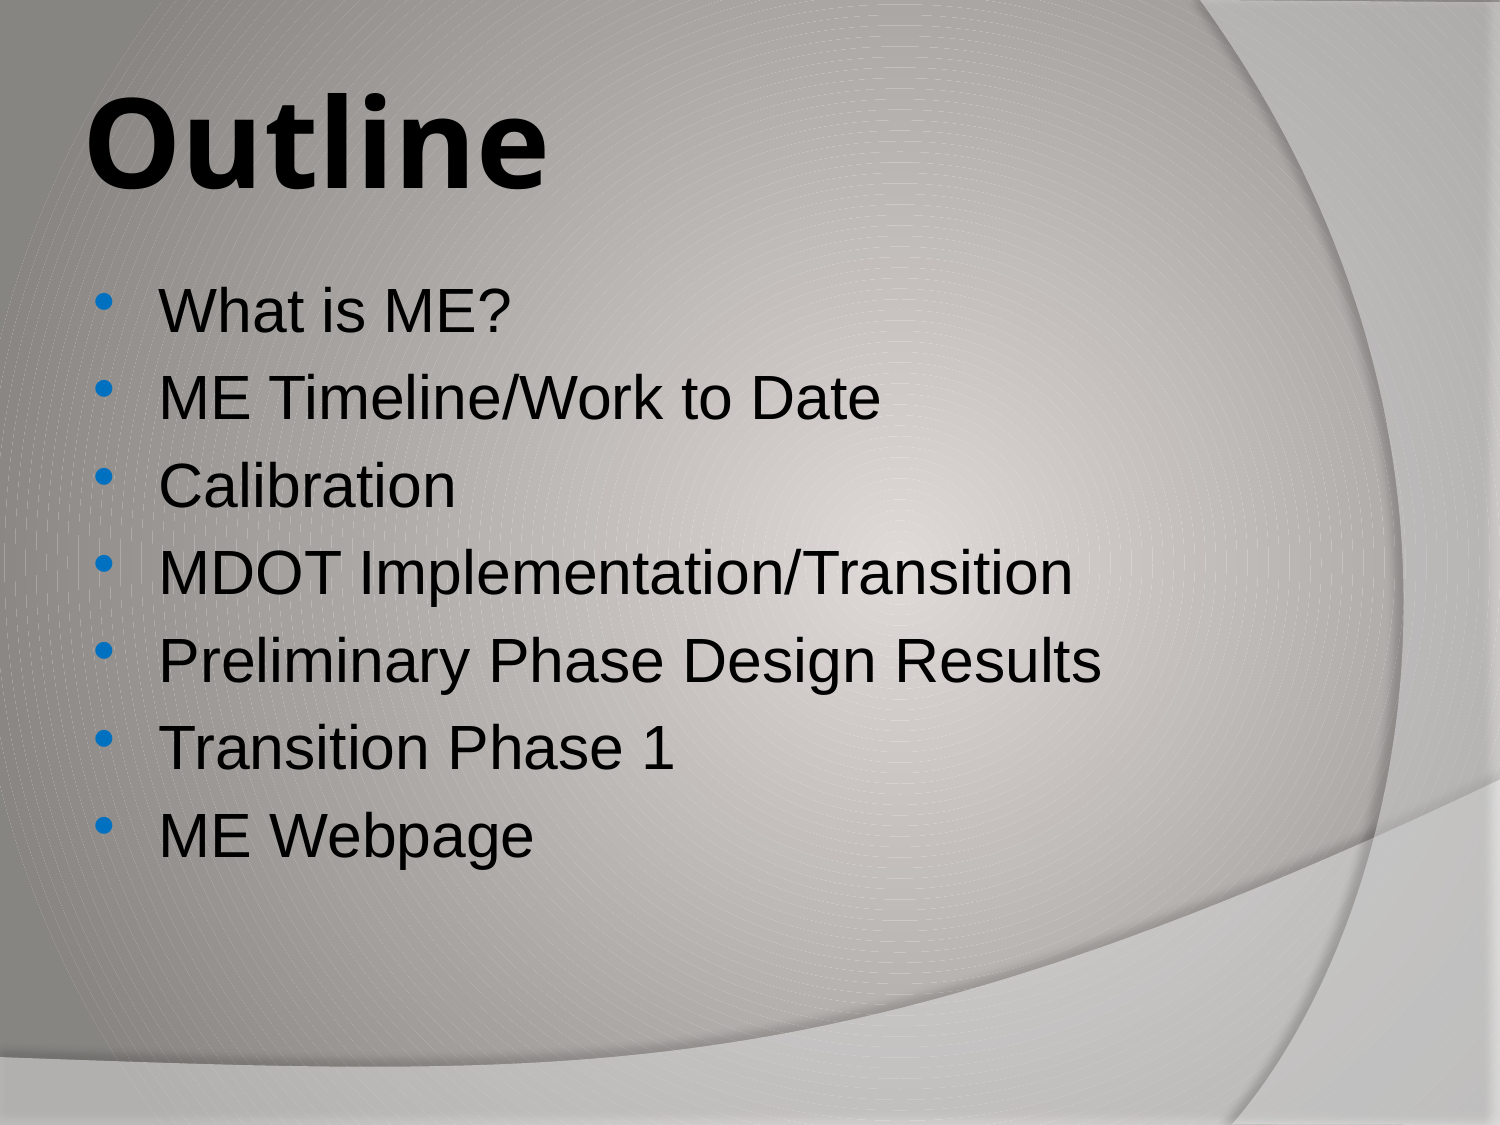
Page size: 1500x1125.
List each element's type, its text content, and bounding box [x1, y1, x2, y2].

title Outline [75, 45, 1300, 233]
list What is ME? ME Timeline/Work to Date Calibration MDOT Implementation/Transition Preliminary Phase Design Results Transition Phase 1 ME Webpage [75, 262, 1300, 1005]
